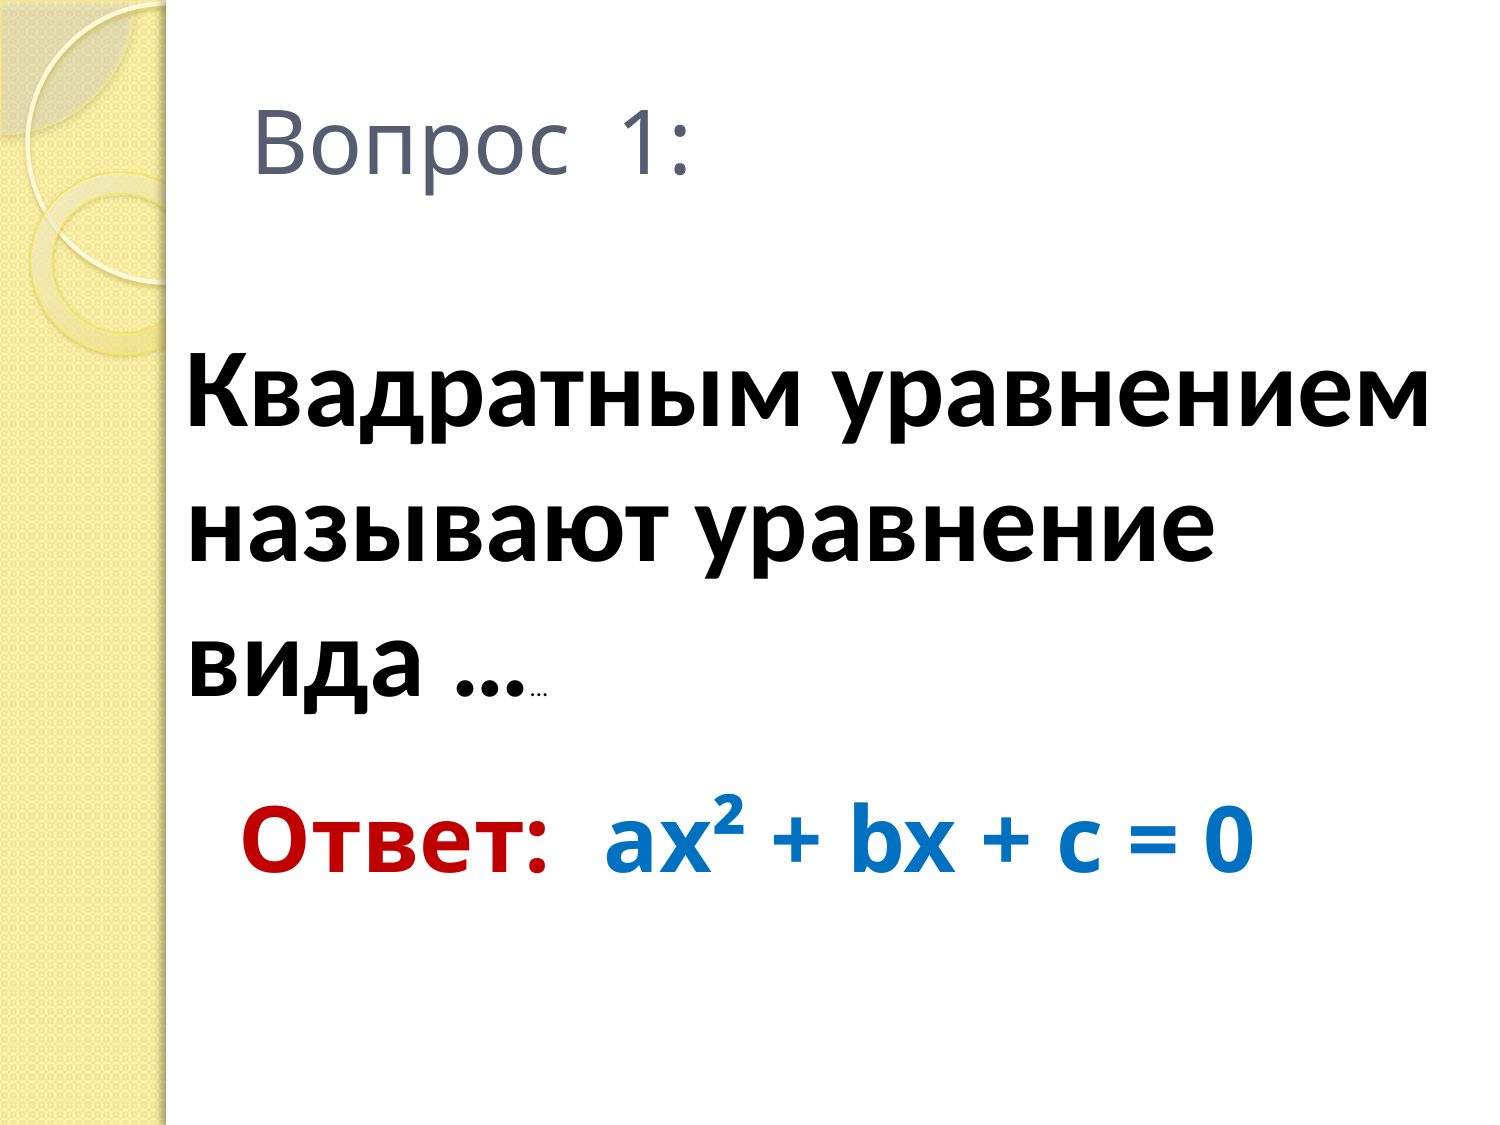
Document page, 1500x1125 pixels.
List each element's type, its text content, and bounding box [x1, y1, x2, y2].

text_box ax² + bx + c = 0 [589, 773, 1295, 899]
title Вопрос 1: [235, 45, 1466, 233]
text_box Ответ: [223, 773, 567, 899]
text_box Квадратным уравнением называют уравнение вида …… [170, 306, 1476, 727]
